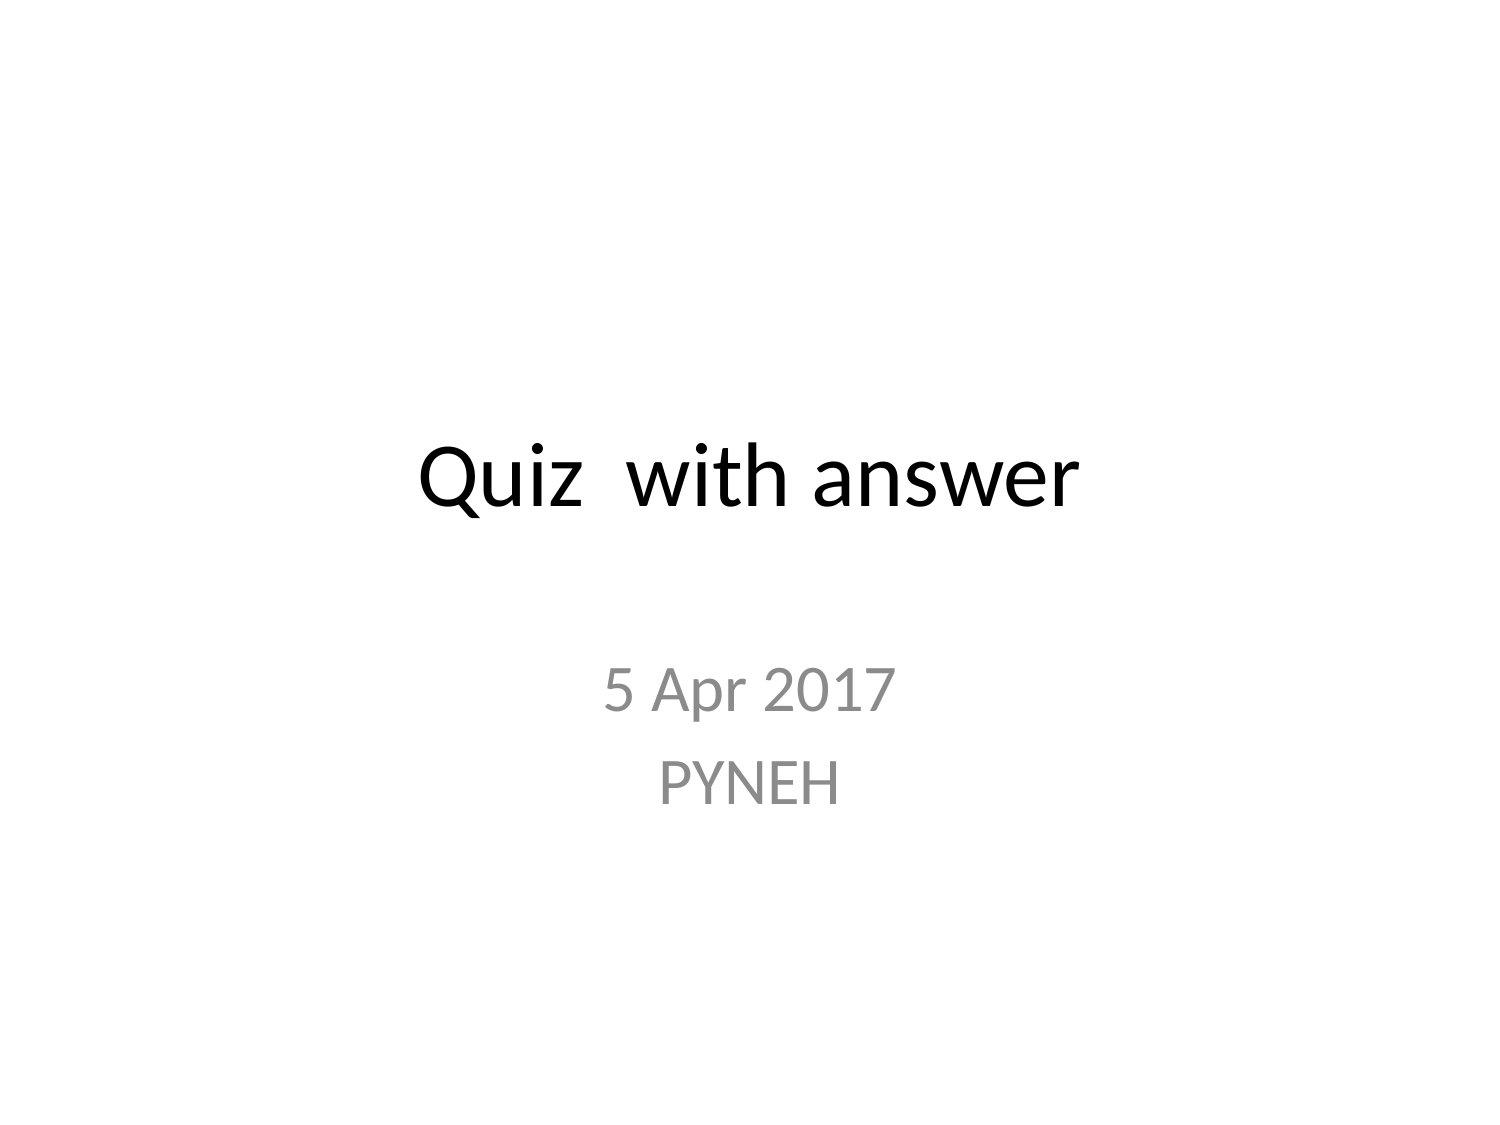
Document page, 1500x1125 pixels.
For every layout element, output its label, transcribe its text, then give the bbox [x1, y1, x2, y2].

title Quiz with answer [112, 349, 1388, 591]
subtitle 5 Apr 2017 PYNEH [225, 637, 1275, 925]
